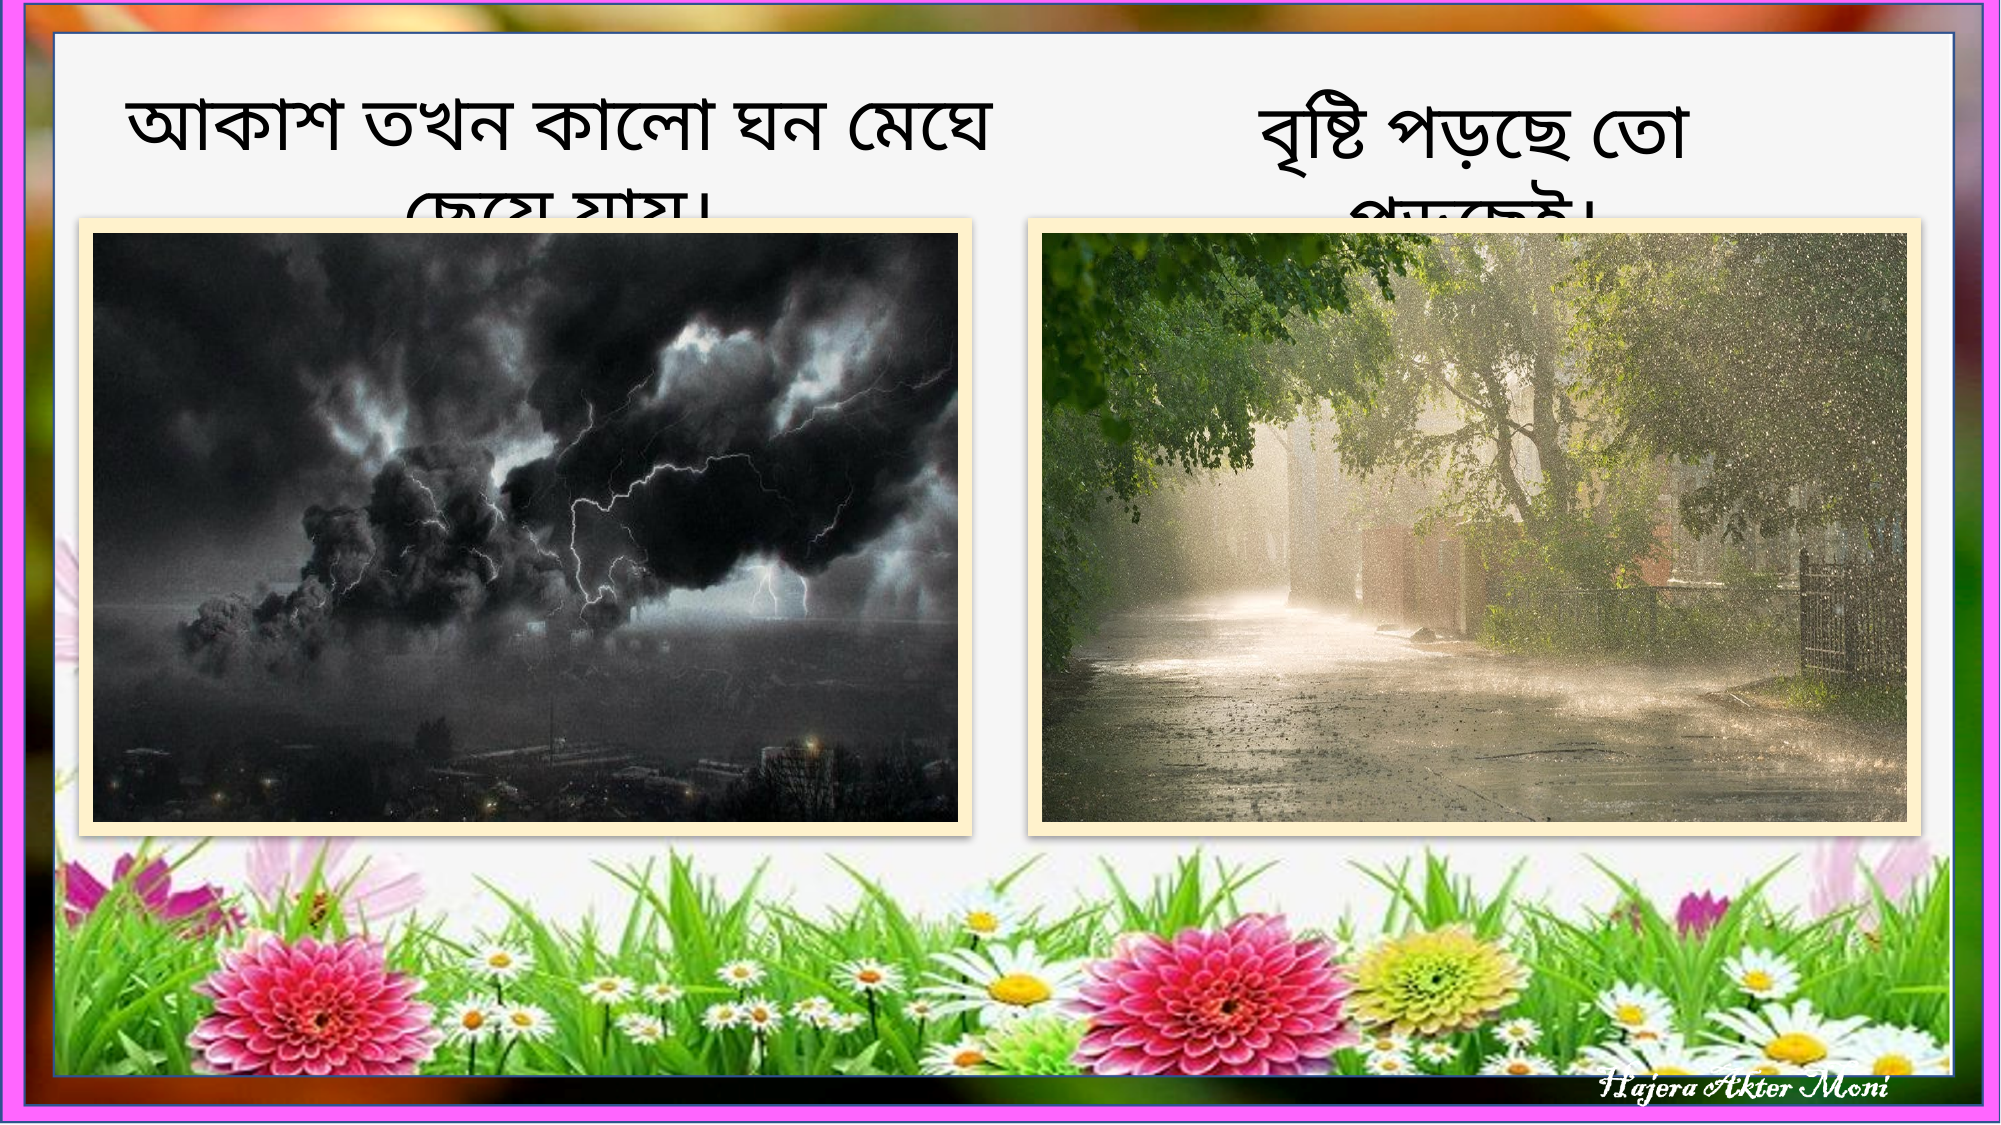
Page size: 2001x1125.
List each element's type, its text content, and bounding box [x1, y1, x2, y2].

picture [0, 0, 2001, 1125]
text_box আকাশ তখন কালো ঘন মেঘে ছেয়ে যায়। [66, 68, 1052, 264]
text_box বৃষ্টি পড়ছে তো পড়ছেই। [1136, 76, 1813, 215]
